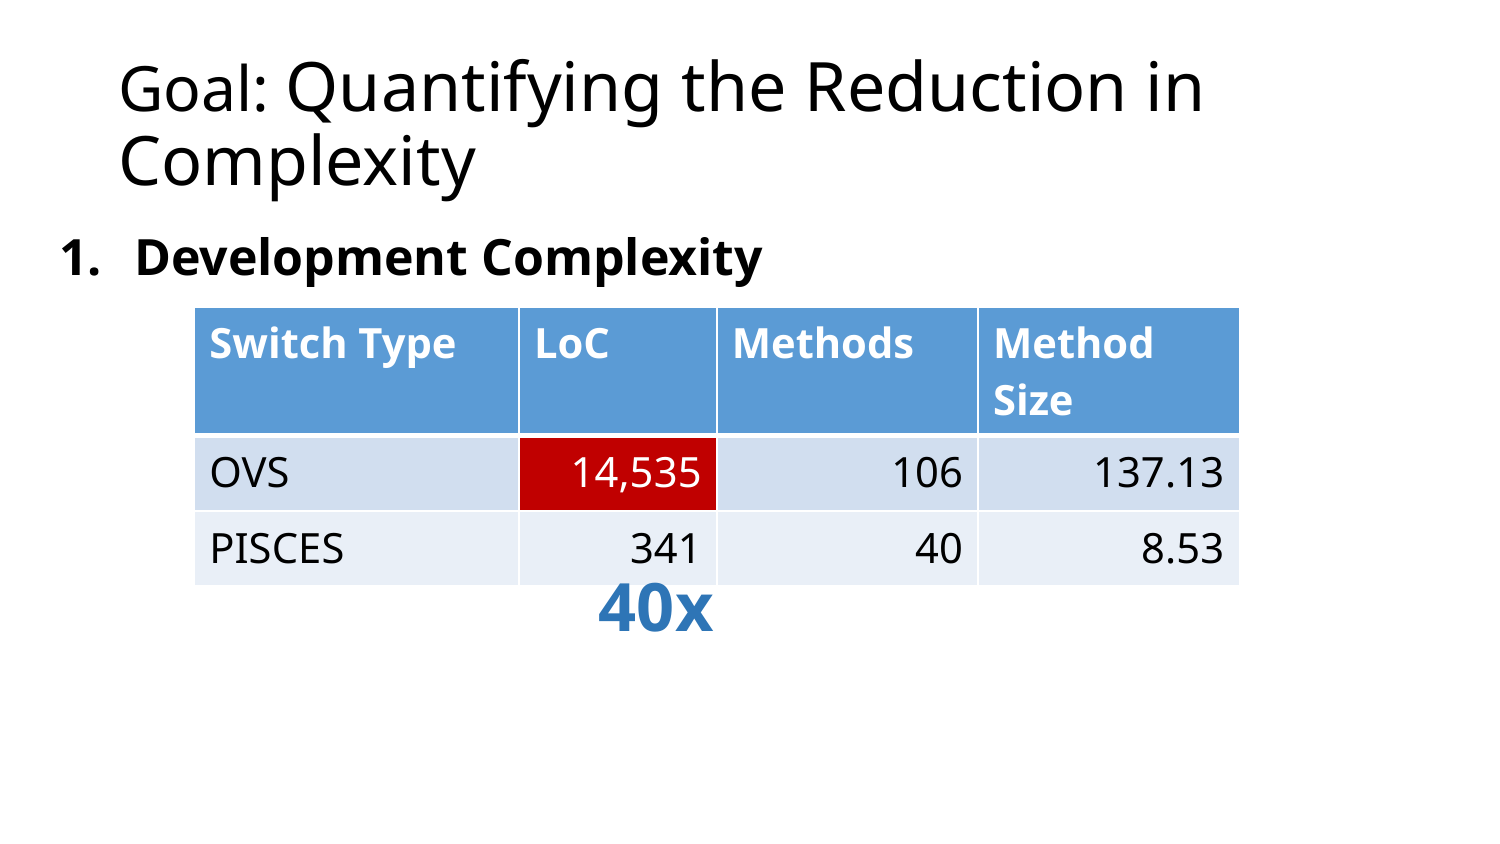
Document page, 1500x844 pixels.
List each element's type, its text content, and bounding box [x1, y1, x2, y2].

table_cell 137.13 [979, 438, 1239, 510]
table_header Methods [718, 308, 977, 433]
text_box Development Complexity [44, 218, 779, 293]
table_cell 14,535 [520, 438, 716, 510]
table_header Method Size [979, 308, 1239, 433]
title Goal: Quantifying the Reduction in Complexity [103, 44, 1397, 208]
table_cell 8.53 [979, 512, 1239, 585]
table_header LoC [520, 308, 716, 433]
table_cell 106 [718, 438, 977, 510]
table_cell PISCES [195, 512, 518, 585]
text_box 40x [583, 557, 729, 653]
table_cell 341 [520, 512, 716, 585]
table_cell OVS [195, 438, 518, 510]
table_header Switch Type [195, 308, 518, 433]
table_cell 40 [718, 512, 977, 585]
